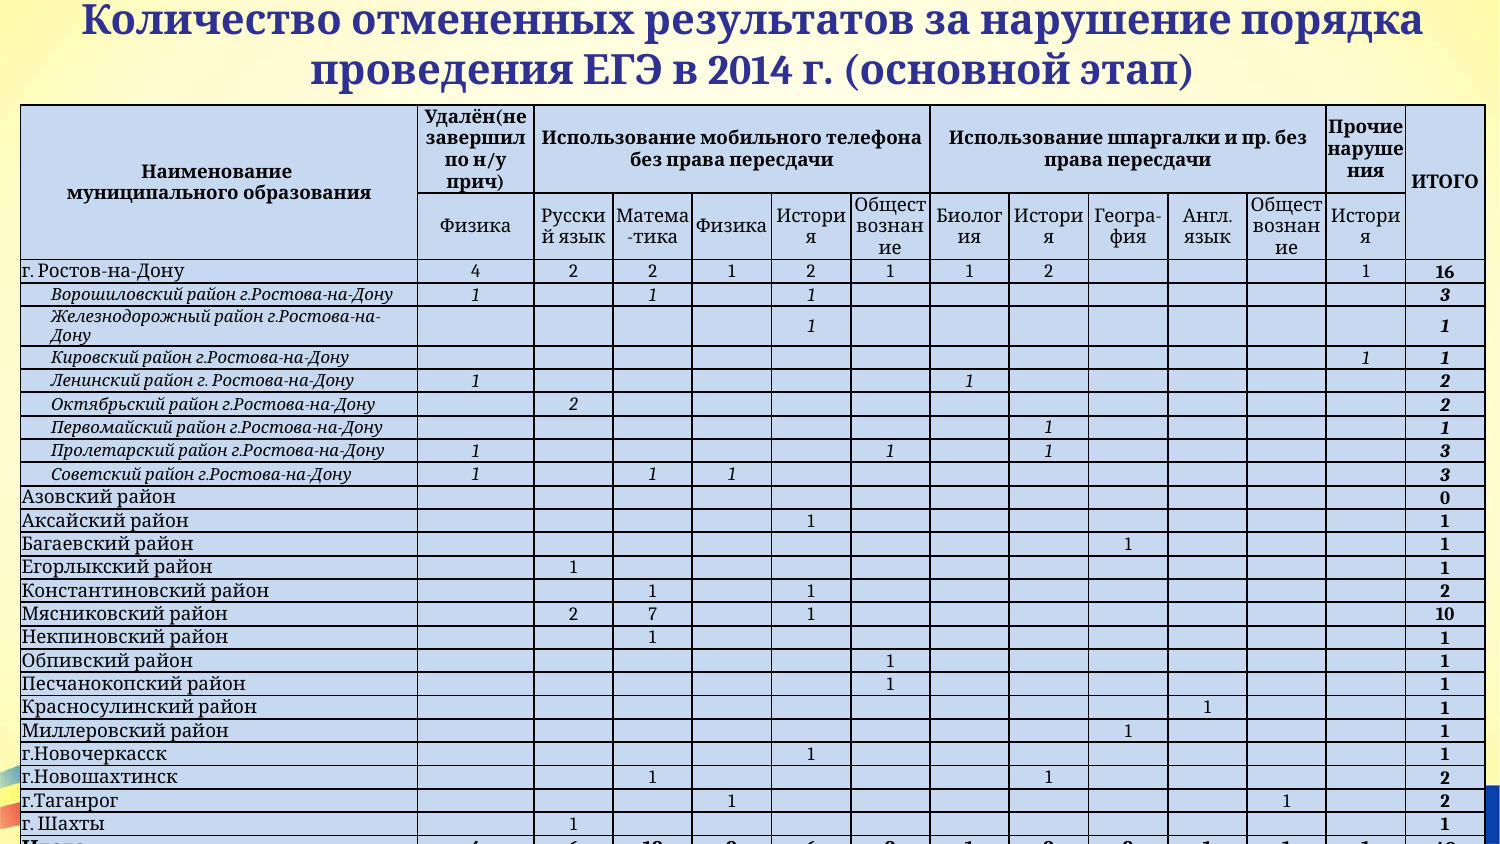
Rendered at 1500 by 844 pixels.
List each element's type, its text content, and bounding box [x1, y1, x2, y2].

table_cell [1248, 393, 1325, 415]
table_cell [931, 463, 1008, 485]
table_cell [852, 813, 929, 835]
table_cell [1248, 720, 1325, 741]
table_cell 4 [418, 260, 533, 282]
table_cell [1089, 696, 1167, 718]
table_cell [535, 673, 612, 695]
table_cell [693, 673, 771, 695]
table_cell [418, 743, 533, 765]
table_cell 2 [1010, 260, 1088, 282]
table_cell [418, 307, 533, 345]
table_cell [931, 790, 1008, 811]
table_cell [614, 673, 691, 695]
table_cell [772, 533, 850, 555]
table_cell [535, 766, 612, 788]
table_cell 1 [1406, 673, 1484, 695]
table_cell [852, 393, 929, 415]
table_cell [614, 393, 691, 415]
table_cell [1169, 440, 1246, 461]
table_cell [1010, 673, 1088, 695]
table_cell 1 [614, 463, 691, 485]
table_cell Мясниковский район [21, 603, 417, 625]
table_cell [772, 557, 850, 578]
table_cell [931, 393, 1008, 415]
table_cell Аксайский район [21, 510, 417, 531]
table_cell Первомайский район г.Ростова-на-Дону [21, 417, 417, 438]
table_cell 1 [535, 557, 612, 578]
table_cell [931, 510, 1008, 531]
table_cell [614, 510, 691, 531]
table_cell 1 [1327, 260, 1405, 282]
table_cell 1 [1406, 743, 1484, 765]
table_cell [614, 743, 691, 765]
table_cell 2 [1406, 393, 1484, 415]
table_cell [1248, 440, 1325, 461]
table_cell 1 [1406, 347, 1484, 368]
table_cell [1010, 813, 1088, 835]
table_cell Егорлыкский район [21, 557, 417, 578]
table_cell [1169, 370, 1246, 391]
table_cell г.Новочеркасск [21, 743, 417, 765]
table_cell [852, 347, 929, 368]
table_cell [1010, 307, 1088, 345]
table_cell [1169, 260, 1246, 282]
table_cell г.Таганрог [21, 790, 417, 811]
table_cell Англ. язык [1169, 194, 1246, 259]
table_cell [852, 307, 929, 345]
table_cell 1 [1406, 650, 1484, 671]
table_cell 1 [614, 580, 691, 601]
table_cell 2 [614, 260, 691, 282]
table_cell История [772, 194, 850, 259]
table_cell [1089, 284, 1167, 305]
table_cell [1089, 463, 1167, 485]
table_cell [1010, 533, 1088, 555]
table_cell [1327, 487, 1405, 508]
table_cell 2 [1406, 370, 1484, 391]
table_cell [1089, 766, 1167, 788]
table_cell [772, 463, 850, 485]
table_cell [418, 720, 533, 741]
table_cell [1089, 393, 1167, 415]
table_cell [1089, 307, 1167, 345]
table_cell [1169, 284, 1246, 305]
table_cell 1 [772, 284, 850, 305]
table_cell [931, 813, 1008, 835]
table_cell 2 [535, 393, 612, 415]
table_cell 3 [1406, 284, 1484, 305]
table_cell [1169, 463, 1246, 485]
table_cell [418, 393, 533, 415]
table_cell [693, 440, 771, 461]
table_cell 1 [772, 603, 850, 625]
table_cell [852, 766, 929, 788]
table_cell [614, 440, 691, 461]
table_cell [852, 627, 929, 648]
table_cell [418, 347, 533, 368]
table_cell [1169, 603, 1246, 625]
table_cell [614, 533, 691, 555]
table_cell Пролетарский район г.Ростова-на-Дону [21, 440, 417, 461]
table_cell [1327, 370, 1405, 391]
table_cell 1 [418, 284, 533, 305]
table_cell Физика [418, 194, 533, 259]
table_cell [1089, 580, 1167, 601]
table_cell [1089, 813, 1167, 835]
table_cell Ленинский район г. Ростова-на-Дону [21, 370, 417, 391]
table_cell [772, 440, 850, 461]
table_cell [772, 650, 850, 671]
table_cell История [1327, 194, 1405, 259]
table_cell 1 [931, 836, 1008, 844]
table_cell 1 [931, 370, 1008, 391]
table_cell [1248, 463, 1325, 485]
table_cell [614, 417, 691, 438]
table_cell [614, 370, 691, 391]
table_cell 1 [772, 743, 850, 765]
table_cell 1 [1169, 696, 1246, 718]
table_cell 16 [1406, 260, 1484, 282]
table_cell [931, 417, 1008, 438]
table_cell [852, 487, 929, 508]
table_cell 1 [1248, 836, 1325, 844]
table_cell 1 [693, 260, 771, 282]
table_cell [1248, 813, 1325, 835]
table_cell [1248, 487, 1325, 508]
table_cell [693, 417, 771, 438]
table_cell [1169, 743, 1246, 765]
table_cell Азовский район [21, 487, 417, 508]
table_cell [1010, 347, 1088, 368]
table_cell [693, 580, 771, 601]
table_cell [535, 440, 612, 461]
table_cell [693, 347, 771, 368]
table_cell [852, 463, 929, 485]
table_cell 1 [418, 440, 533, 461]
table_cell [1010, 580, 1088, 601]
table_cell [1169, 417, 1246, 438]
table_cell [1169, 510, 1246, 531]
table_cell [1327, 743, 1405, 765]
table_cell [772, 370, 850, 391]
table_cell 1 [1406, 533, 1484, 555]
table_cell [1169, 307, 1246, 345]
table_cell [693, 766, 771, 788]
table_cell [1169, 580, 1246, 601]
table_cell 1 [852, 440, 929, 461]
table_cell 1 [1406, 720, 1484, 741]
picture [0, 0, 20, 844]
table_cell 0 [1406, 487, 1484, 508]
table_cell 2 [1406, 580, 1484, 601]
table_cell [1169, 766, 1246, 788]
table_cell [1248, 260, 1325, 282]
table_cell [1010, 627, 1088, 648]
table_cell [931, 627, 1008, 648]
table_cell [852, 720, 929, 741]
table_cell [1010, 510, 1088, 531]
table_cell Миллеровский район [21, 720, 417, 741]
table_cell [1169, 673, 1246, 695]
table_cell [614, 650, 691, 671]
table_cell [1327, 557, 1405, 578]
table_cell [852, 743, 929, 765]
table_cell Октябрьский район г.Ростова-на-Дону [21, 393, 417, 415]
table_cell 42 [1406, 836, 1484, 844]
table_cell [418, 557, 533, 578]
table_cell 3 [1406, 463, 1484, 485]
table_cell [1327, 307, 1405, 345]
table_cell История [1010, 194, 1088, 259]
table_cell 1 [1010, 440, 1088, 461]
table_cell 2 [535, 603, 612, 625]
table_cell [614, 790, 691, 811]
table_cell [693, 650, 771, 671]
table_cell Итого: [21, 836, 417, 844]
table_header ИТОГО [1406, 121, 1484, 259]
table_cell [1327, 284, 1405, 305]
table_cell [1248, 696, 1325, 718]
table_cell [1089, 790, 1167, 811]
table_cell [852, 510, 929, 531]
table_cell 1 [1406, 557, 1484, 578]
table_cell [931, 440, 1008, 461]
table_cell Железнодорожный район г.Ростова-на-Дону [21, 307, 417, 345]
table_cell 1 [1010, 417, 1088, 438]
table_cell [931, 487, 1008, 508]
table_cell [535, 580, 612, 601]
table_cell [535, 487, 612, 508]
table_cell [418, 580, 533, 601]
table_cell [614, 557, 691, 578]
table_cell 1 [1010, 766, 1088, 788]
table_cell [772, 696, 850, 718]
table_cell Геогра-фия [1089, 194, 1167, 259]
table_cell [1089, 673, 1167, 695]
table_cell [693, 627, 771, 648]
table_cell [1089, 417, 1167, 438]
table_cell 1 [1406, 627, 1484, 648]
table_cell [614, 307, 691, 345]
table_cell [693, 533, 771, 555]
table_cell [1248, 603, 1325, 625]
table_cell [693, 813, 771, 835]
table_cell 1 [1248, 790, 1325, 811]
table_cell [535, 533, 612, 555]
table_cell [693, 307, 771, 345]
table_cell 12 [614, 836, 691, 844]
table_cell 1 [852, 673, 929, 695]
table_cell [931, 580, 1008, 601]
table_cell [772, 487, 850, 508]
table_cell [1010, 393, 1088, 415]
table_cell [693, 284, 771, 305]
table_cell [418, 533, 533, 555]
table_cell Русский язык [535, 194, 612, 259]
table_cell 1 [852, 260, 929, 282]
table_cell [772, 627, 850, 648]
table_cell [535, 284, 612, 305]
table_cell 2 [1406, 790, 1484, 811]
table_cell [418, 790, 533, 811]
table_cell [1010, 487, 1088, 508]
table_cell [535, 347, 612, 368]
table_cell Обществознание [1248, 194, 1325, 259]
table_cell [852, 417, 929, 438]
table_cell [852, 790, 929, 811]
table_cell [614, 696, 691, 718]
table_cell 1 [1089, 533, 1167, 555]
table_cell [1169, 393, 1246, 415]
table_cell [418, 510, 533, 531]
table_cell [772, 347, 850, 368]
table_cell [535, 743, 612, 765]
table_cell [852, 557, 929, 578]
table_cell [931, 557, 1008, 578]
table_header Наименование муниципального образования [21, 121, 417, 259]
table_cell [1089, 260, 1167, 282]
table_cell [1089, 510, 1167, 531]
table_cell 1 [1327, 836, 1405, 844]
table_cell [693, 487, 771, 508]
table_cell [1010, 284, 1088, 305]
table_cell [1010, 603, 1088, 625]
table_cell [535, 627, 612, 648]
table_cell [1169, 650, 1246, 671]
table_cell 1 [1169, 836, 1246, 844]
table_cell [1010, 790, 1088, 811]
table_cell [1089, 650, 1167, 671]
table_cell [1327, 533, 1405, 555]
table_cell Обпивский район [21, 650, 417, 671]
table_cell [614, 813, 691, 835]
table_cell [852, 696, 929, 718]
table_cell 1 [693, 463, 771, 485]
table_cell 1 [772, 580, 850, 601]
table_cell 2 [772, 260, 850, 282]
table_cell [1327, 627, 1405, 648]
table_cell 1 [1327, 347, 1405, 368]
table_cell [693, 370, 771, 391]
table_cell [1169, 533, 1246, 555]
table_cell [614, 720, 691, 741]
table_cell 1 [535, 813, 612, 835]
table_cell 6 [535, 836, 612, 844]
table_cell [772, 393, 850, 415]
table_cell [535, 790, 612, 811]
table_cell [1248, 510, 1325, 531]
table_cell 2 [1406, 766, 1484, 788]
table_cell 1 [418, 370, 533, 391]
table_cell [418, 487, 533, 508]
table_cell 3 [1406, 440, 1484, 461]
table_cell 1 [693, 790, 771, 811]
table_cell [1010, 370, 1088, 391]
table_cell [931, 766, 1008, 788]
table_cell [931, 603, 1008, 625]
table_cell [1169, 347, 1246, 368]
table_cell 1 [1406, 813, 1484, 835]
table_cell [1248, 743, 1325, 765]
table_cell г. Шахты [21, 813, 417, 835]
table_cell [931, 650, 1008, 671]
table_cell [772, 417, 850, 438]
table_cell [1248, 370, 1325, 391]
table_cell [1248, 580, 1325, 601]
table_cell Матема-тика [614, 194, 691, 259]
table_cell Песчанокопский район [21, 673, 417, 695]
table_cell [852, 533, 929, 555]
table_cell [772, 813, 850, 835]
table_cell [1089, 347, 1167, 368]
table_cell [418, 696, 533, 718]
table_cell [693, 743, 771, 765]
table_cell Багаевский район [21, 533, 417, 555]
table_cell [772, 766, 850, 788]
table_cell [1327, 603, 1405, 625]
table_cell [1010, 696, 1088, 718]
table_cell 1 [1089, 720, 1167, 741]
table_cell [1169, 720, 1246, 741]
table_cell [1327, 813, 1405, 835]
table_cell [852, 580, 929, 601]
table_cell [1169, 790, 1246, 811]
table_cell [772, 790, 850, 811]
table_cell Константиновский район [21, 580, 417, 601]
table_cell [1248, 347, 1325, 368]
table_cell [535, 417, 612, 438]
table_cell [693, 510, 771, 531]
table_cell Обществознание [852, 194, 929, 259]
table_cell Биология [931, 194, 1008, 259]
table_cell [693, 720, 771, 741]
table_cell 6 [772, 836, 850, 844]
table_cell [852, 370, 929, 391]
table_cell Красносулинский район [21, 696, 417, 718]
table_cell [418, 603, 533, 625]
table_header Прочие нарушения [1327, 121, 1405, 192]
table_cell [693, 557, 771, 578]
table_cell [614, 347, 691, 368]
table_cell [1248, 284, 1325, 305]
table_cell [1248, 533, 1325, 555]
table_cell [535, 650, 612, 671]
title Количество отмененных результатов за нарушение порядка проведения ЕГЭ в 2014 г. (основной этап) [5, 0, 1500, 121]
table_cell [418, 417, 533, 438]
table_cell [418, 650, 533, 671]
table_cell [1248, 627, 1325, 648]
table_cell [852, 603, 929, 625]
table_cell Советский район г.Ростова-на-Дону [21, 463, 417, 485]
table_cell [693, 696, 771, 718]
table_cell [1089, 440, 1167, 461]
table_cell [1327, 696, 1405, 718]
table_cell 1 [772, 510, 850, 531]
table_cell [1010, 743, 1088, 765]
table_cell г.Новошахтинск [21, 766, 417, 788]
table_cell г. Ростов-на-Дону [21, 260, 417, 282]
table_cell [693, 393, 771, 415]
table_cell [931, 307, 1008, 345]
table_cell [1169, 813, 1246, 835]
table_cell [418, 813, 533, 835]
table_cell [1327, 790, 1405, 811]
table_cell Кировский район г.Ростова-на-Дону [21, 347, 417, 368]
table_cell 1 [614, 284, 691, 305]
table_cell [535, 510, 612, 531]
table_cell 7 [614, 603, 691, 625]
table_cell 4 [418, 836, 533, 844]
table_cell [931, 347, 1008, 368]
table_cell 1 [772, 307, 850, 345]
table_cell [535, 720, 612, 741]
table_cell [931, 696, 1008, 718]
table_cell [418, 766, 533, 788]
table_cell 1 [1406, 307, 1484, 345]
table_cell 1 [1406, 417, 1484, 438]
table_cell [1248, 557, 1325, 578]
table_cell [614, 487, 691, 508]
table_cell [1089, 487, 1167, 508]
table_cell [1327, 673, 1405, 695]
table_cell [1010, 650, 1088, 671]
table_cell [1327, 510, 1405, 531]
table_header Использование мобильного телефона без права пересдачи [535, 121, 929, 192]
table_cell [535, 696, 612, 718]
table_cell [1089, 743, 1167, 765]
table_cell [693, 603, 771, 625]
picture [1486, 121, 1500, 844]
table_cell 2 [1089, 836, 1167, 844]
table_cell [1248, 673, 1325, 695]
table_cell [1010, 720, 1088, 741]
table_cell [1010, 557, 1088, 578]
table_cell [1248, 650, 1325, 671]
table_cell [1089, 603, 1167, 625]
table_cell [1089, 370, 1167, 391]
table_cell [931, 284, 1008, 305]
table_cell 1 [852, 650, 929, 671]
table_cell [931, 673, 1008, 695]
table_cell [1089, 557, 1167, 578]
table_cell [1248, 766, 1325, 788]
table_cell 3 [1010, 836, 1088, 844]
table_cell [852, 284, 929, 305]
table_cell [931, 533, 1008, 555]
table_cell [1248, 417, 1325, 438]
table_cell [1327, 580, 1405, 601]
table_cell [1327, 766, 1405, 788]
table_cell [931, 720, 1008, 741]
table_cell [1327, 463, 1405, 485]
table_cell 1 [614, 627, 691, 648]
table_cell 1 [614, 766, 691, 788]
table_cell [1169, 627, 1246, 648]
table_cell Ворошиловский район г.Ростова-на-Дону [21, 284, 417, 305]
table_cell 2 [535, 260, 612, 282]
table_cell [772, 720, 850, 741]
table_cell [1327, 417, 1405, 438]
table_cell 1 [1406, 510, 1484, 531]
table_cell [931, 743, 1008, 765]
table_cell [1327, 720, 1405, 741]
table_header Удалён(не завершил по н/у прич) [418, 121, 533, 192]
table_cell [1169, 487, 1246, 508]
table_cell 10 [1406, 603, 1484, 625]
table_cell 1 [418, 463, 533, 485]
table_cell [1248, 307, 1325, 345]
table_cell [535, 307, 612, 345]
table_cell 2 [693, 836, 771, 844]
table_cell 3 [852, 836, 929, 844]
table_cell [1010, 463, 1088, 485]
table_cell 1 [931, 260, 1008, 282]
table_cell 1 [1406, 696, 1484, 718]
table_cell [1327, 650, 1405, 671]
table_cell [1169, 557, 1246, 578]
table_cell [418, 673, 533, 695]
table_cell [1327, 440, 1405, 461]
table_cell [772, 673, 850, 695]
table_cell [418, 627, 533, 648]
table_header Использование шпаргалки и пр. без права пересдачи [931, 121, 1325, 192]
table_cell [535, 463, 612, 485]
table_cell [535, 370, 612, 391]
table_cell [1089, 627, 1167, 648]
table_cell Физика [693, 194, 771, 259]
table_cell [1327, 393, 1405, 415]
table_cell Некпиновский район [21, 627, 417, 648]
